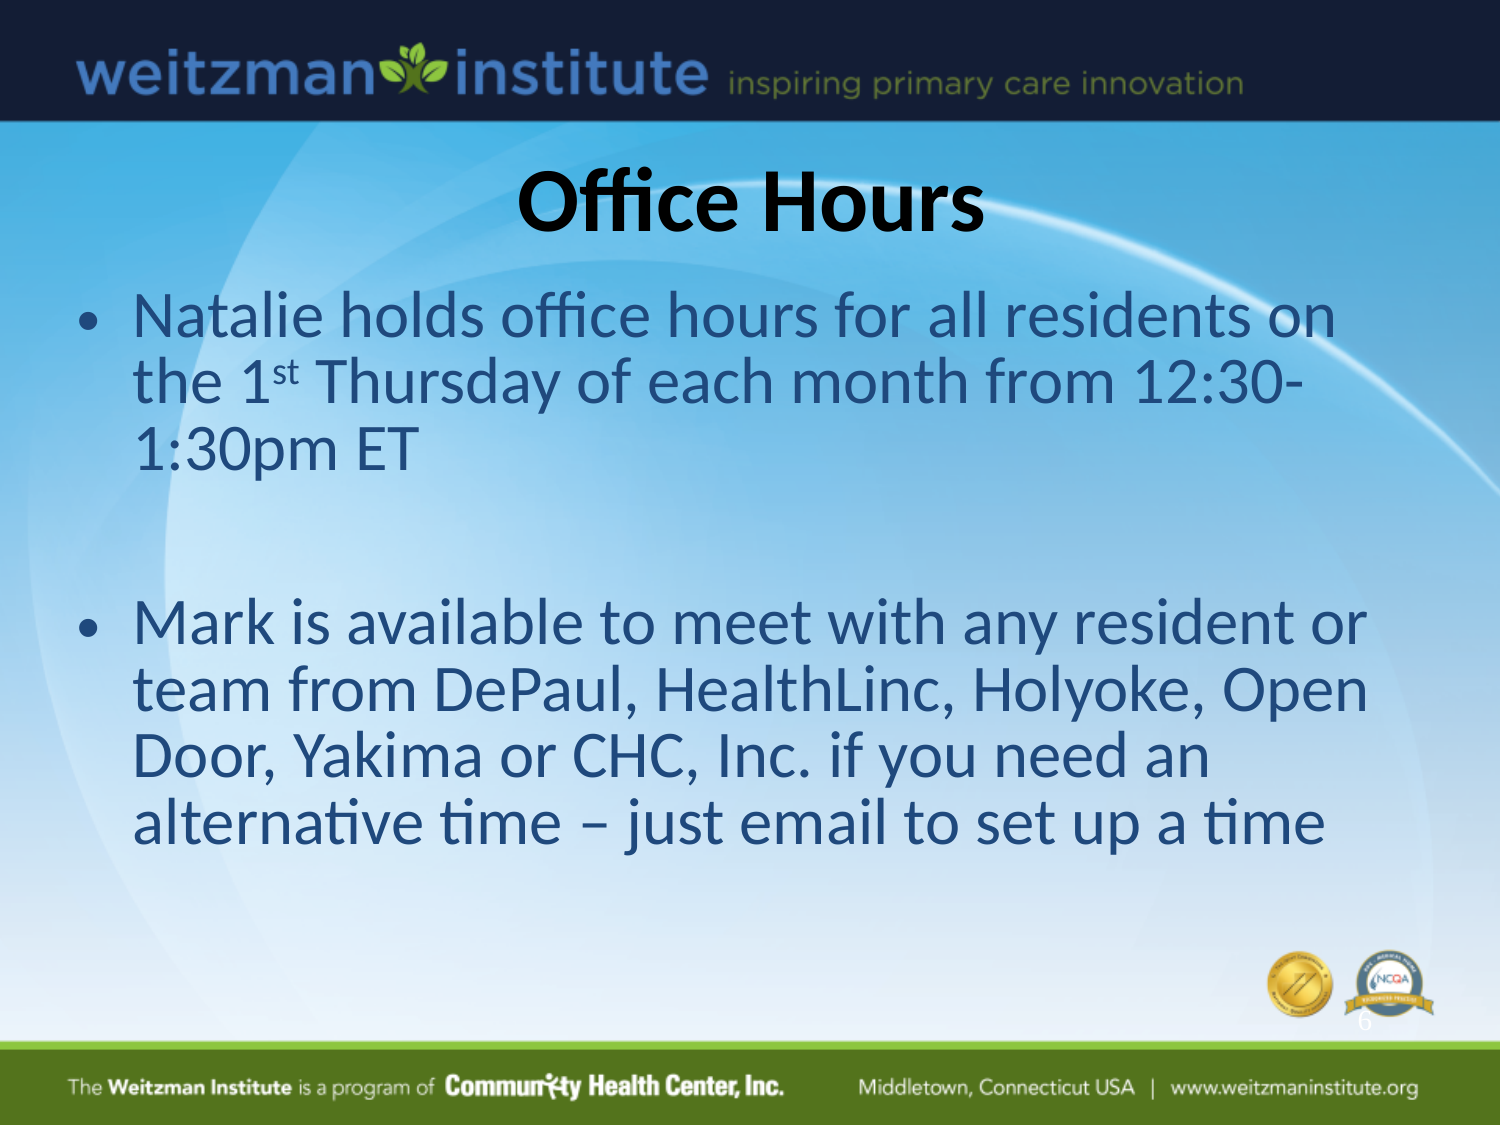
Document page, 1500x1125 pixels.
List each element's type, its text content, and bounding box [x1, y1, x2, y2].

title Office Hours [110, 110, 1394, 279]
picture [0, 0, 1500, 1125]
text_box 6 [1074, 994, 1388, 1070]
list Natalie holds office hours for all residents on the 1st Thursday of each month from 12:30-1:30pm ET Mark is available to meet with any resident or team from DePaul, HealthLinc, Holyoke, Open Door, Yakima or CHC, Inc. if you need an alternative time – just email to set up a time [61, 279, 1438, 1040]
